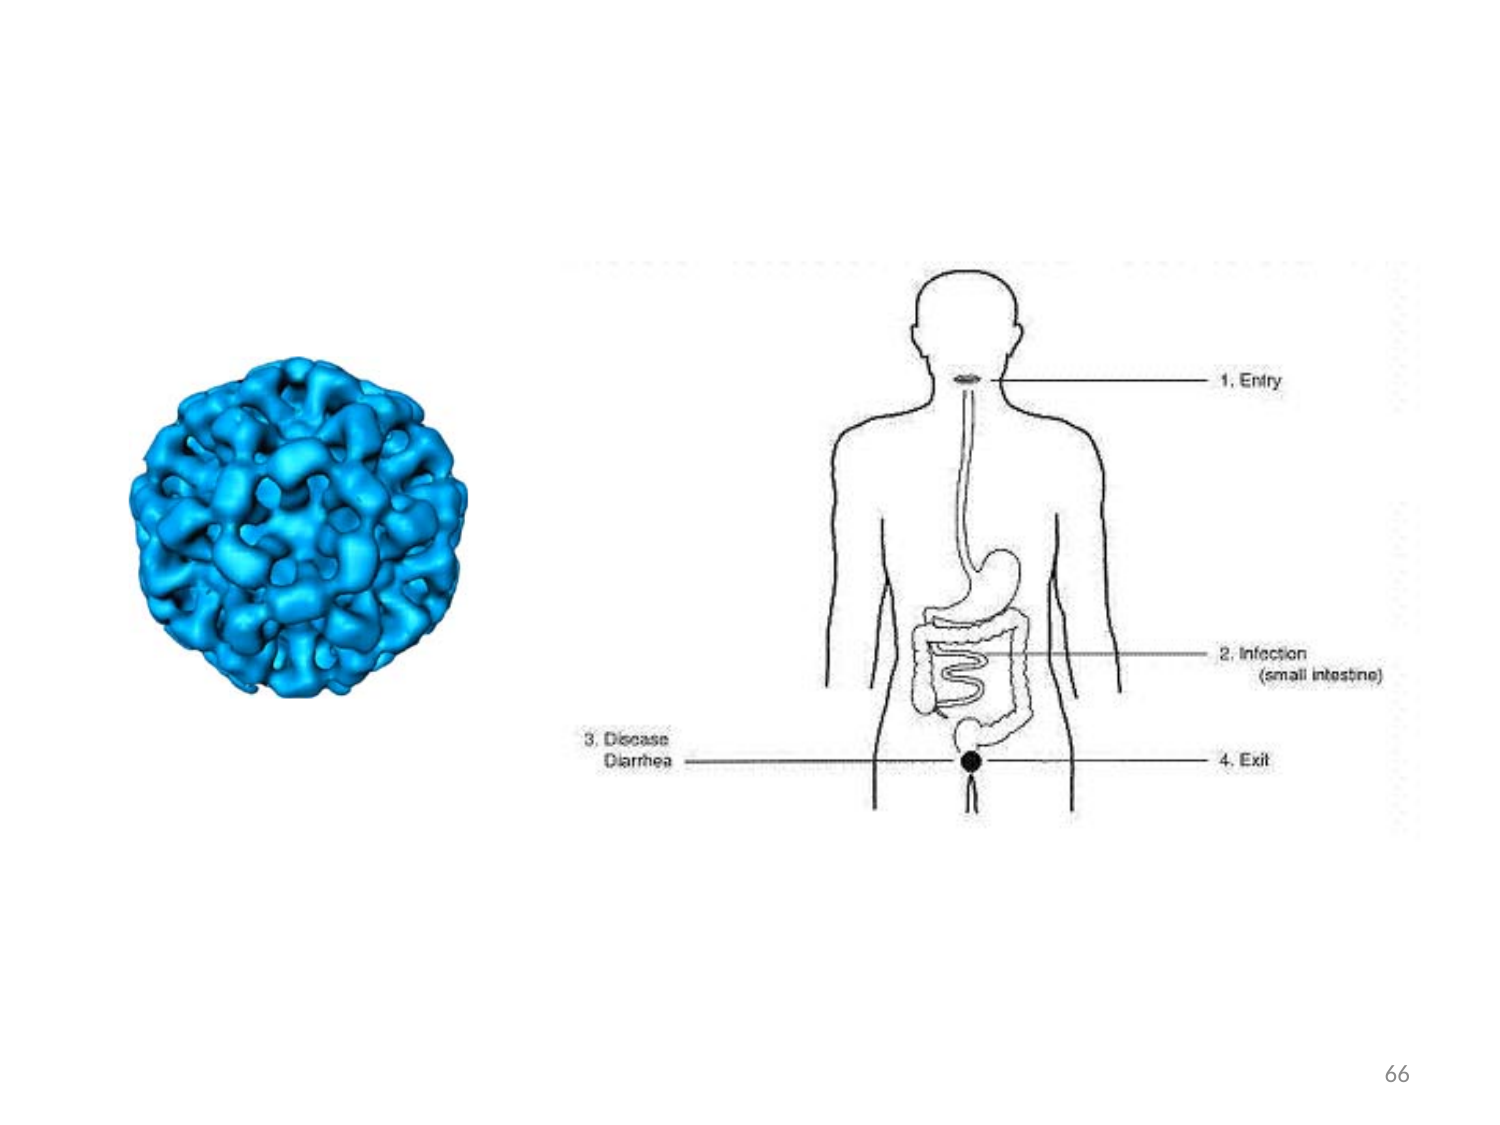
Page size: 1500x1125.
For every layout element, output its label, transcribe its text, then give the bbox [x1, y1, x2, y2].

picture [548, 233, 1425, 848]
slide_number 66 [1074, 1042, 1425, 1103]
picture [123, 349, 476, 705]
